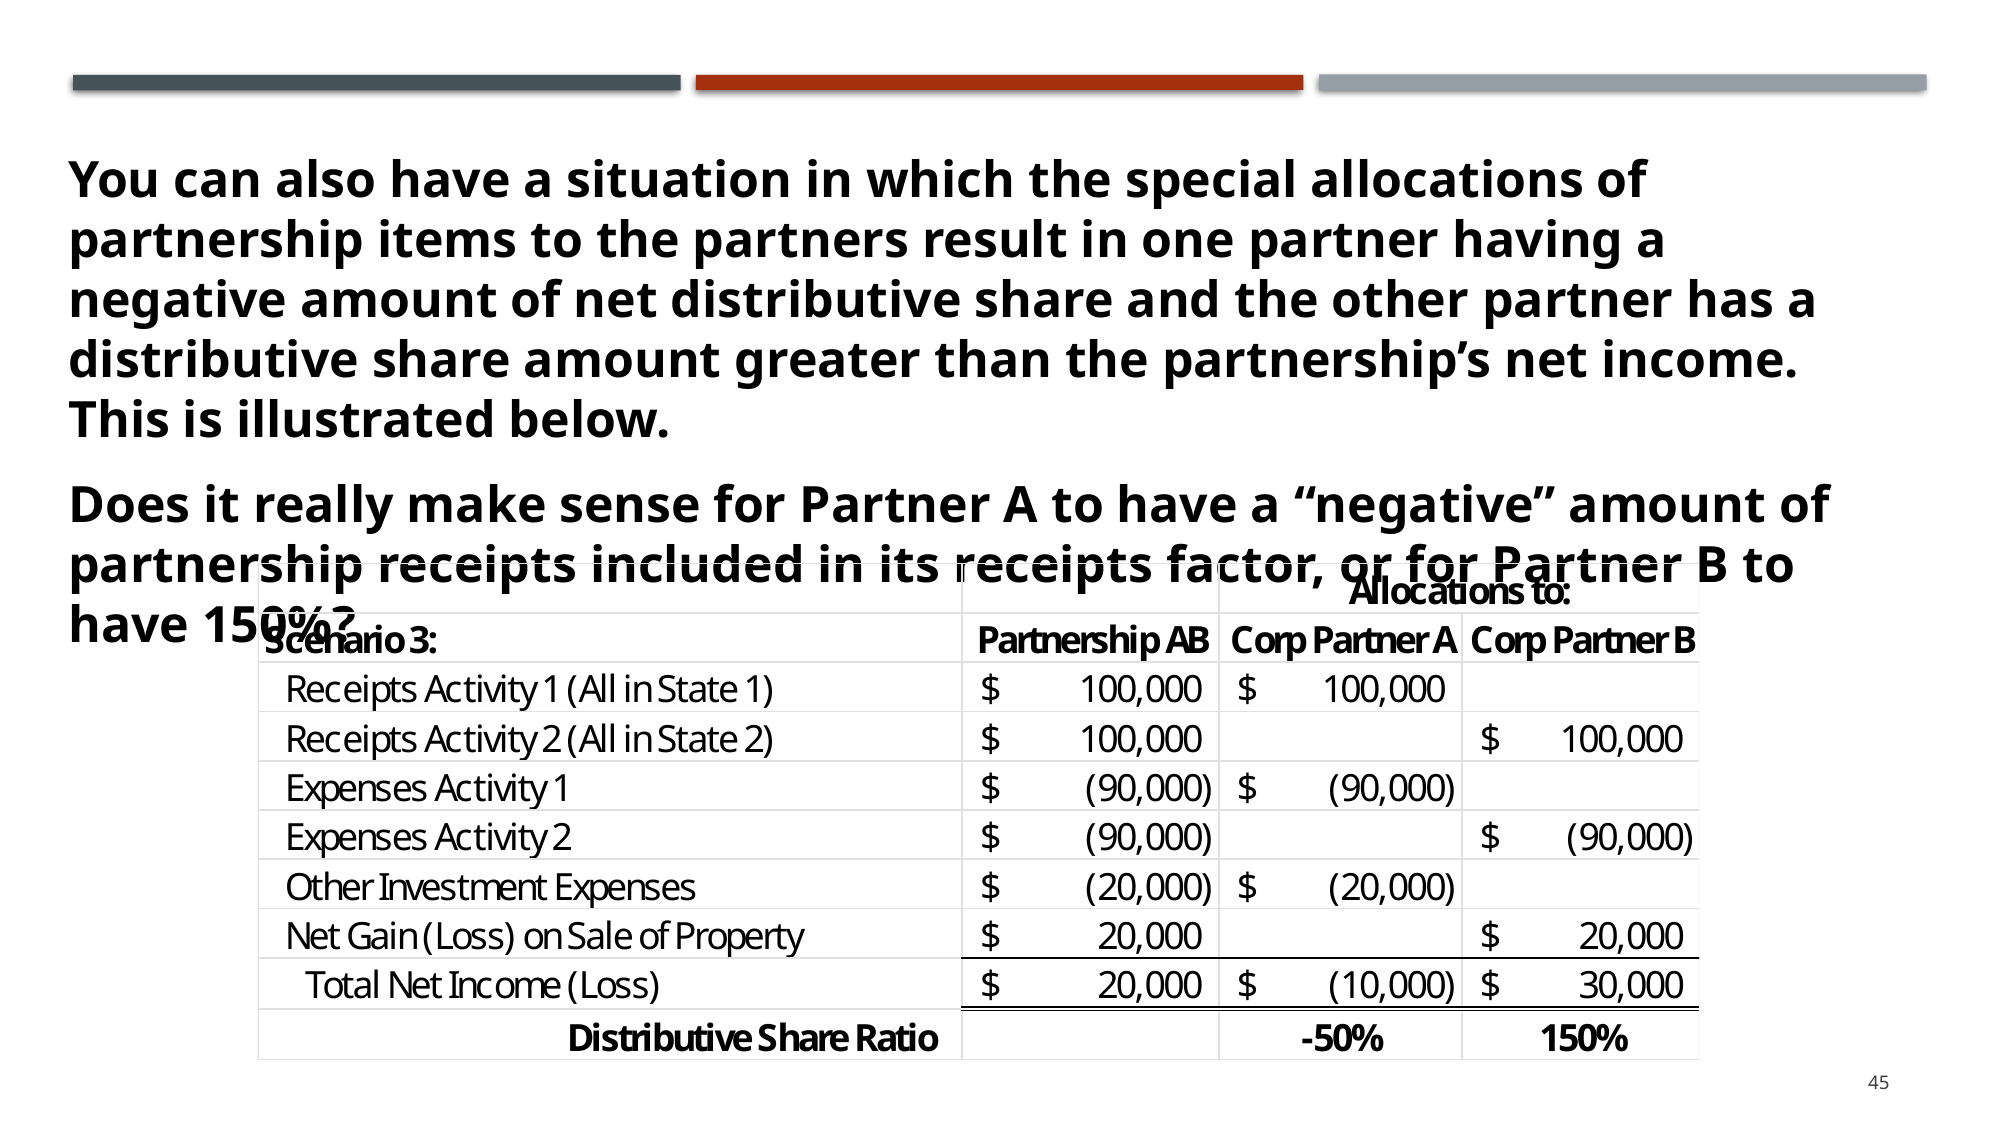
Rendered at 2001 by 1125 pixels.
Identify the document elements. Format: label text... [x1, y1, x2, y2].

slide_number 45 [1732, 1053, 1905, 1114]
text_box You can also have a situation in which the special allocations of partnership items to the partners result in one partner having a negative amount of net distributive share and the other partner has a distributive share amount greater than the partnership’s net income. This is illustrated below. Does it really make sense for Partner A to have a “negative” amount of partnership receipts included in its receipts factor, or for Partner B to have 150%? [53, 140, 1905, 661]
picture [256, 561, 1702, 1062]
